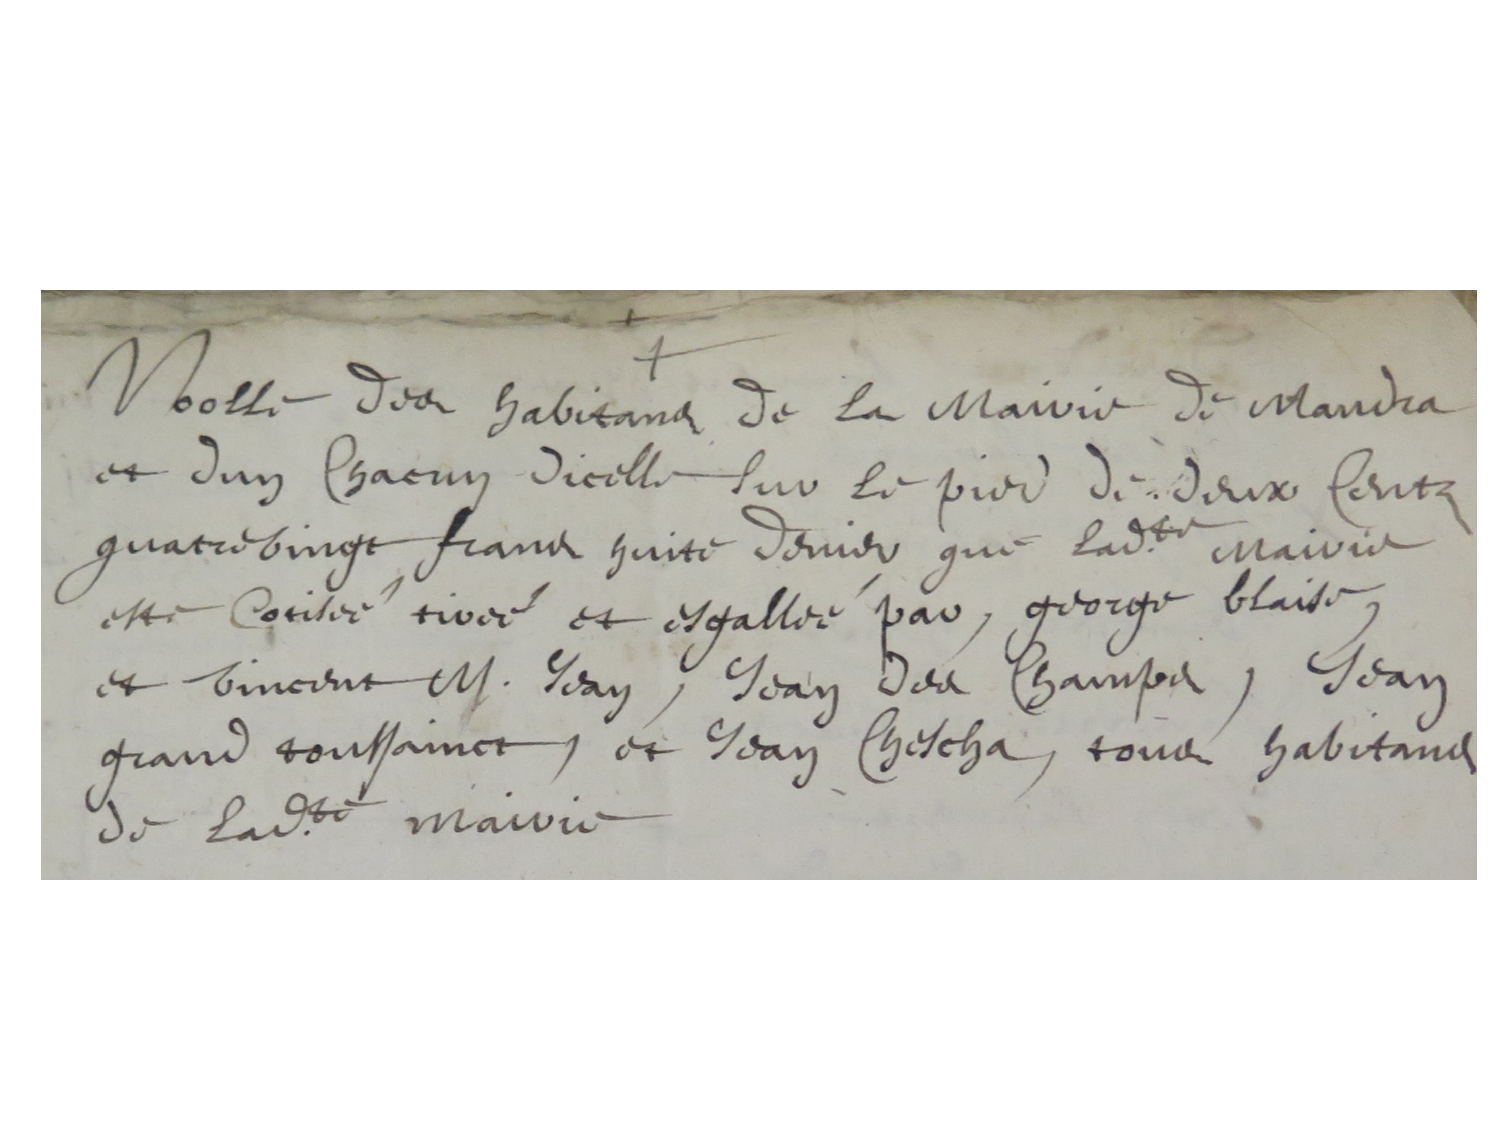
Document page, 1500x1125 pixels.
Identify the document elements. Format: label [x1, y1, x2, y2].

picture [40, 290, 1477, 880]
